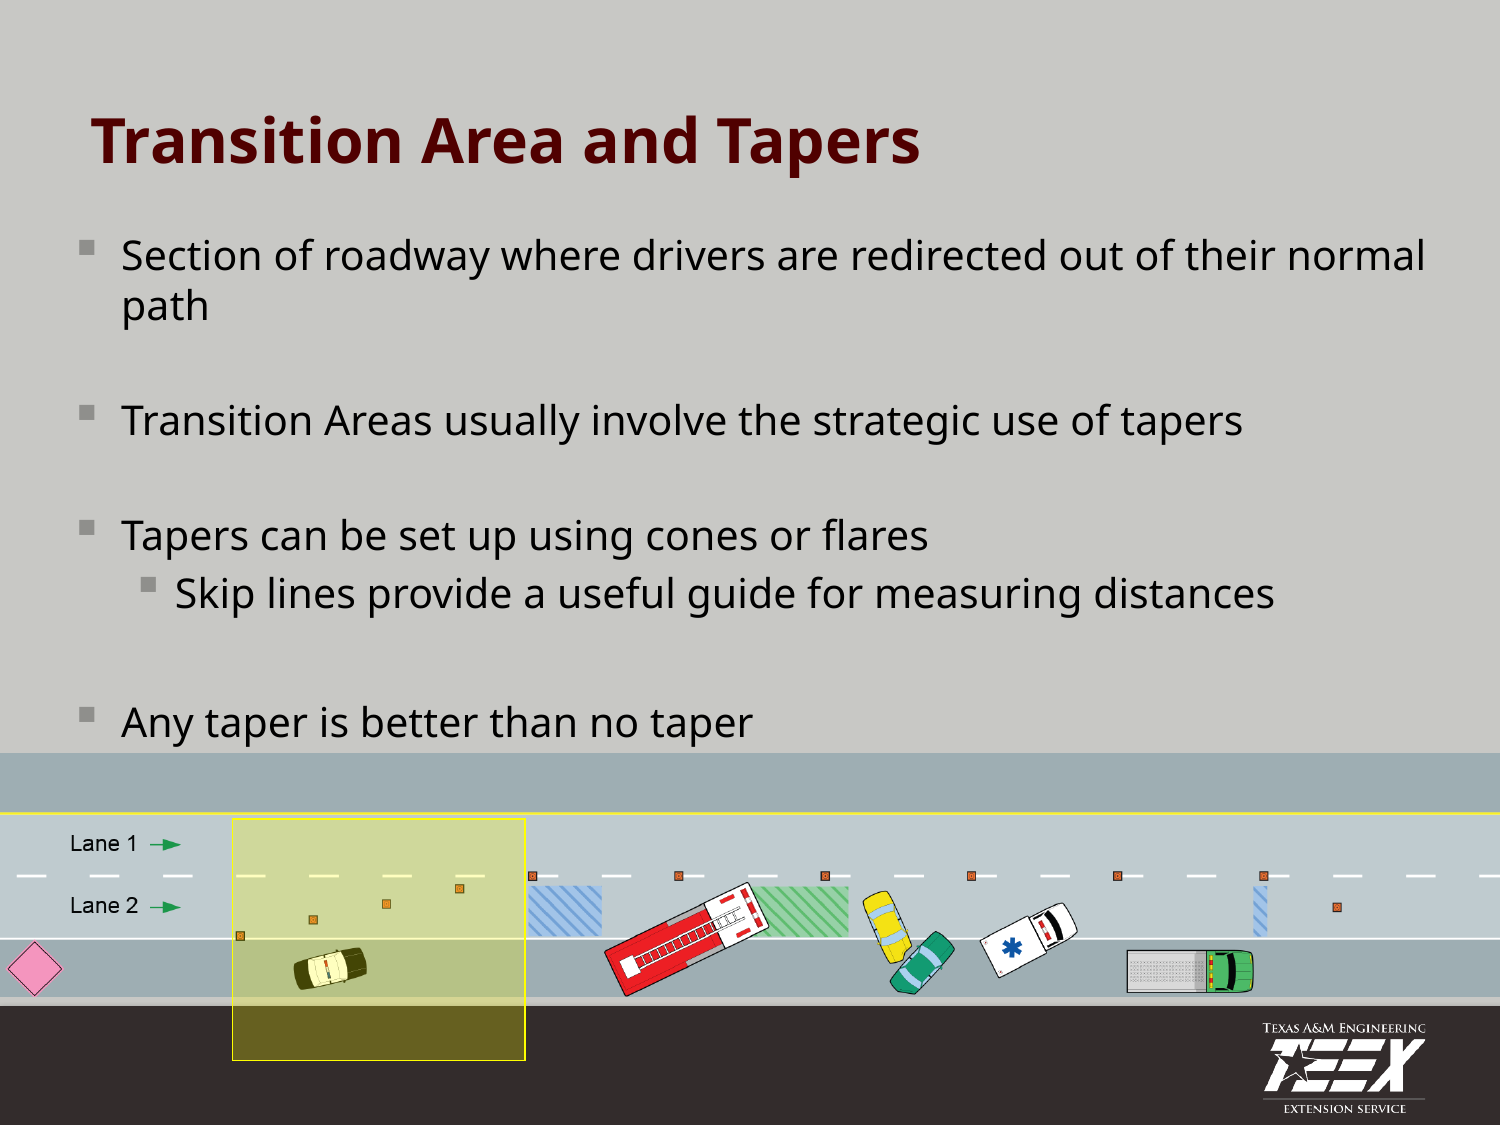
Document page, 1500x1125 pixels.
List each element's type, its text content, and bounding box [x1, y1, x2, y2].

footer [3, 1065, 1353, 1123]
picture [0, 753, 1500, 997]
title Transition Area and Tapers [75, 45, 1425, 221]
list Section of roadway where drivers are redirected out of their normal path Transition Areas usually involve the strategic use of tapers Tapers can be set up using cones or flares Skip lines provide a useful guide for measuring distances Any taper is better than no taper [60, 221, 1455, 752]
text_box [232, 1005, 525, 1061]
